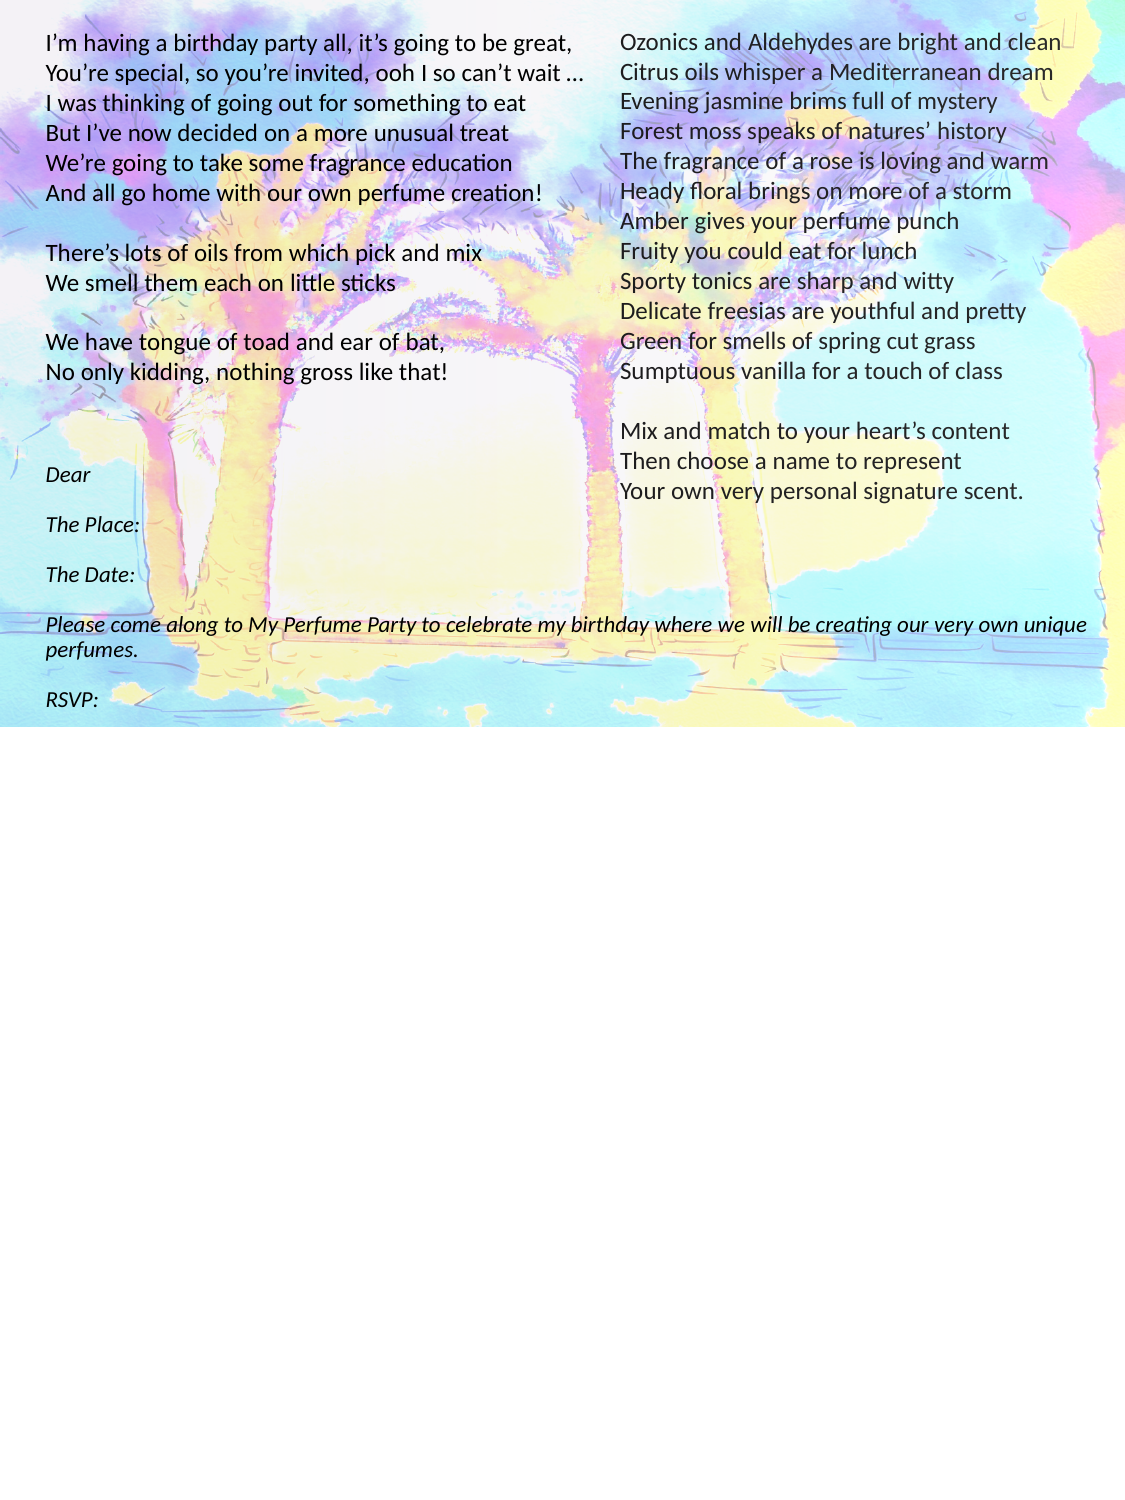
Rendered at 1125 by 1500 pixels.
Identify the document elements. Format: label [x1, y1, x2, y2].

picture [0, 0, 1125, 727]
